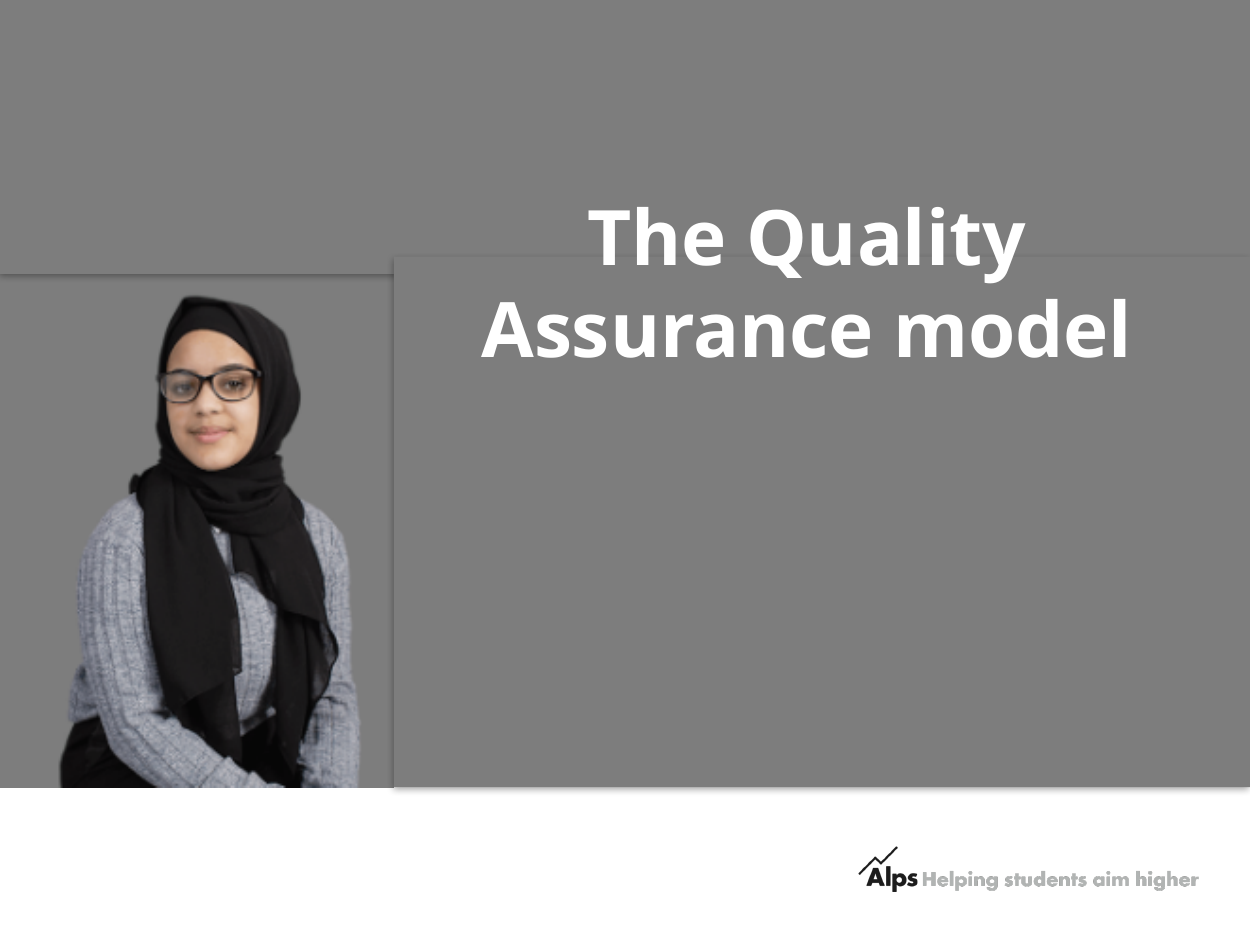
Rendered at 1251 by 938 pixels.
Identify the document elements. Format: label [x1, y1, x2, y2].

picture [858, 846, 1207, 892]
text_box [0, 0, 1250, 788]
